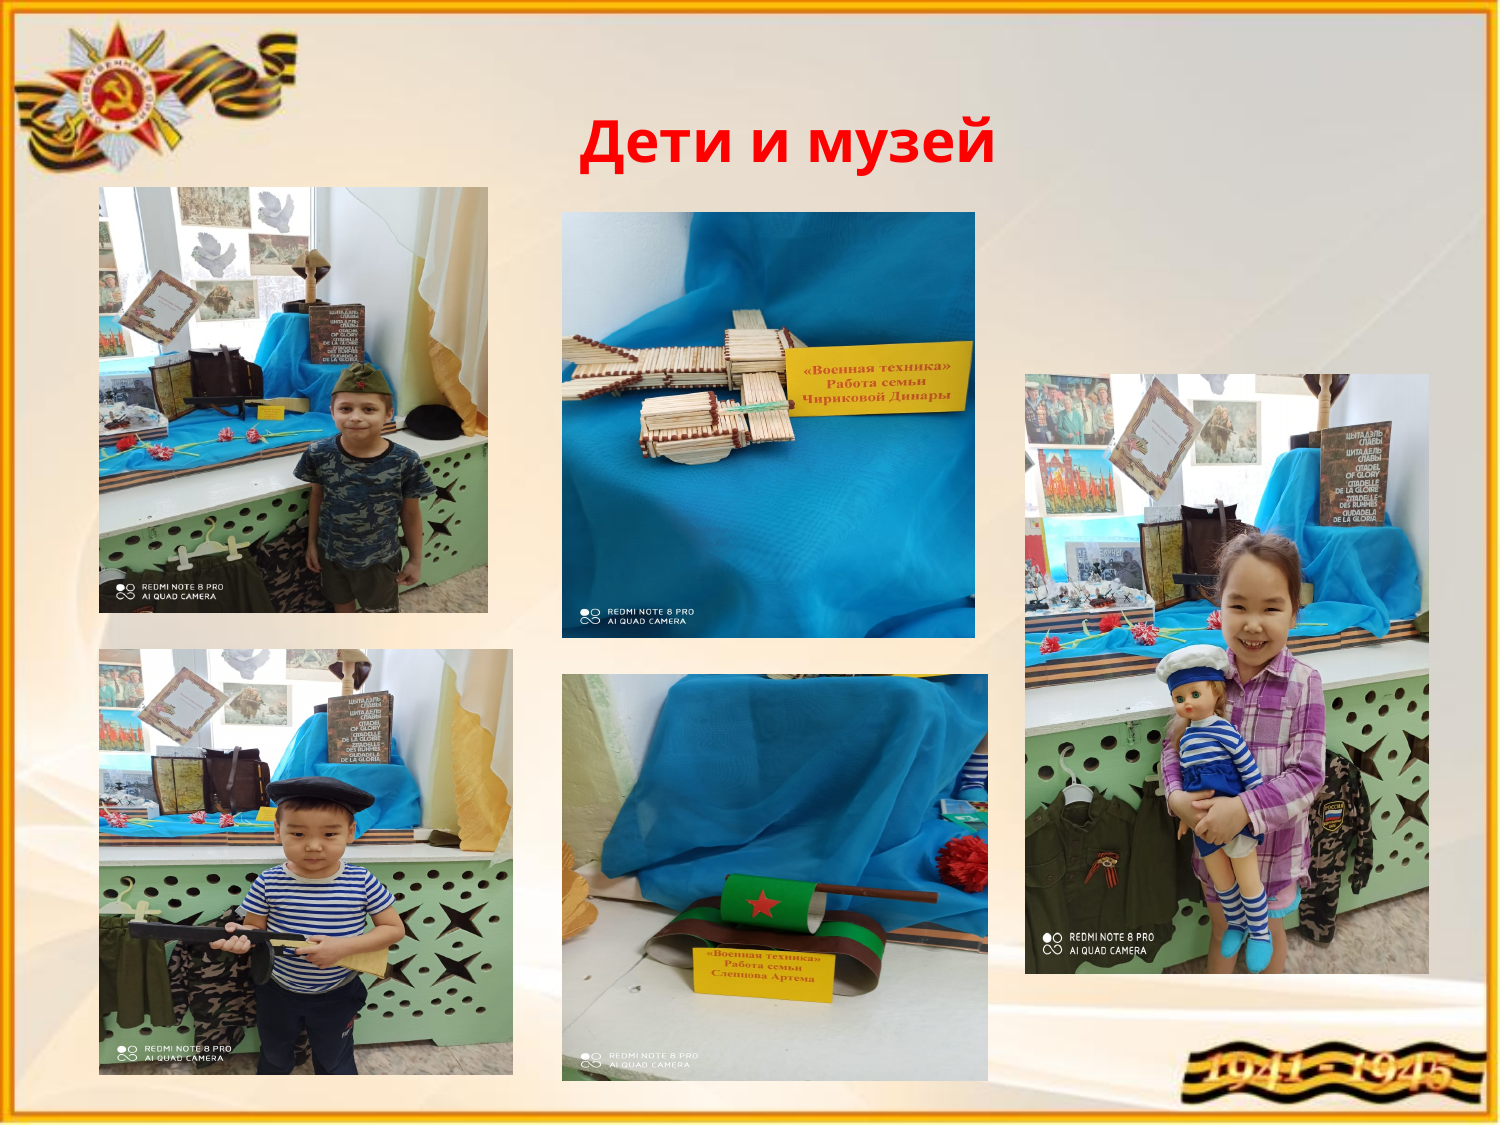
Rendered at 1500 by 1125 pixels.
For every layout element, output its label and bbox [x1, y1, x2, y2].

list [562, 674, 988, 1081]
picture [0, 0, 1500, 1125]
